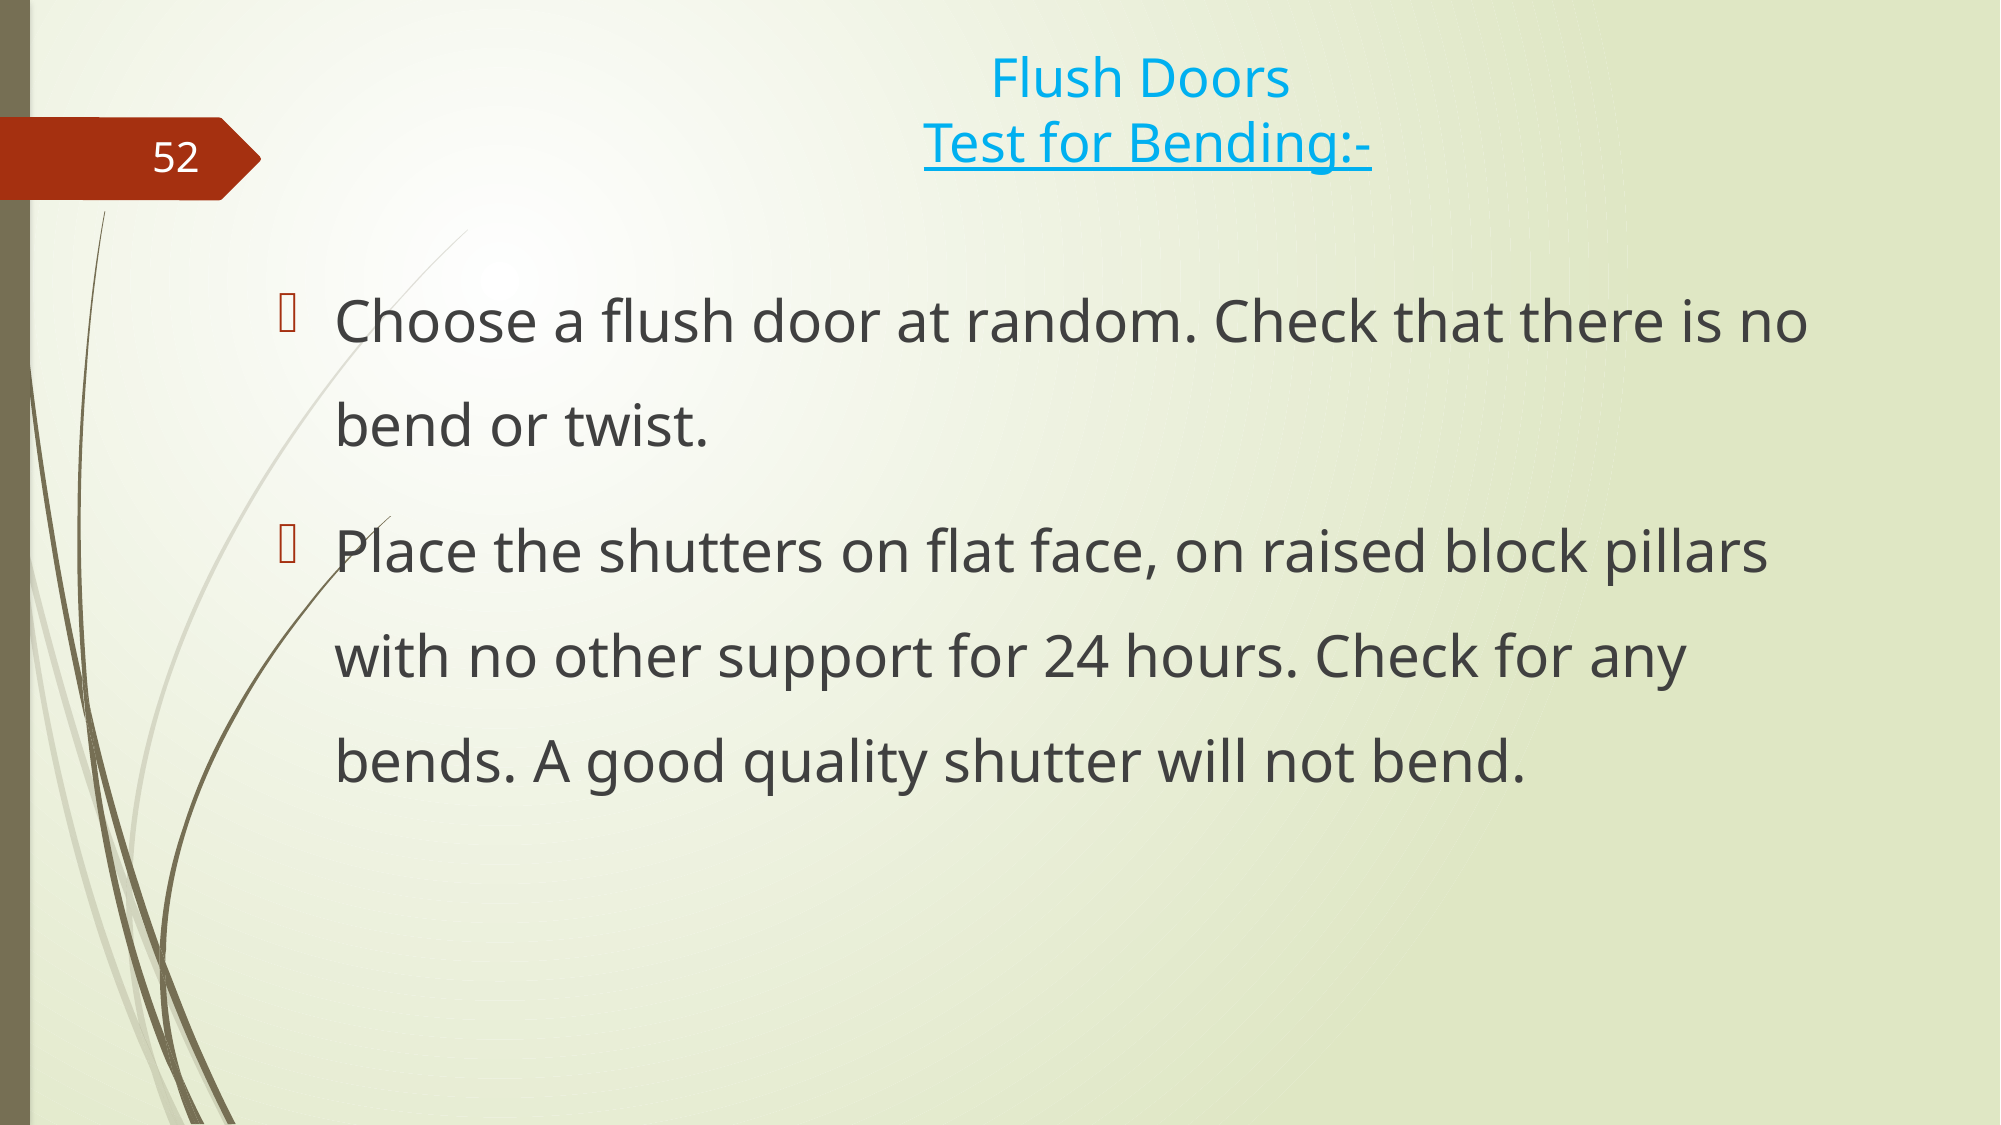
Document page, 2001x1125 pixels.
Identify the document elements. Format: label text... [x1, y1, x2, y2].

list Choose a flush door at random. Check that there is no bend or twist. Place the shutters on flat face, on raised block pillars with no other support for 24 hours. Check for any bends. A good quality shutter will not bend. [262, 241, 1900, 1066]
title Flush Doors Test for Bending:- [409, 36, 1872, 247]
slide_number 52 [87, 129, 216, 190]
